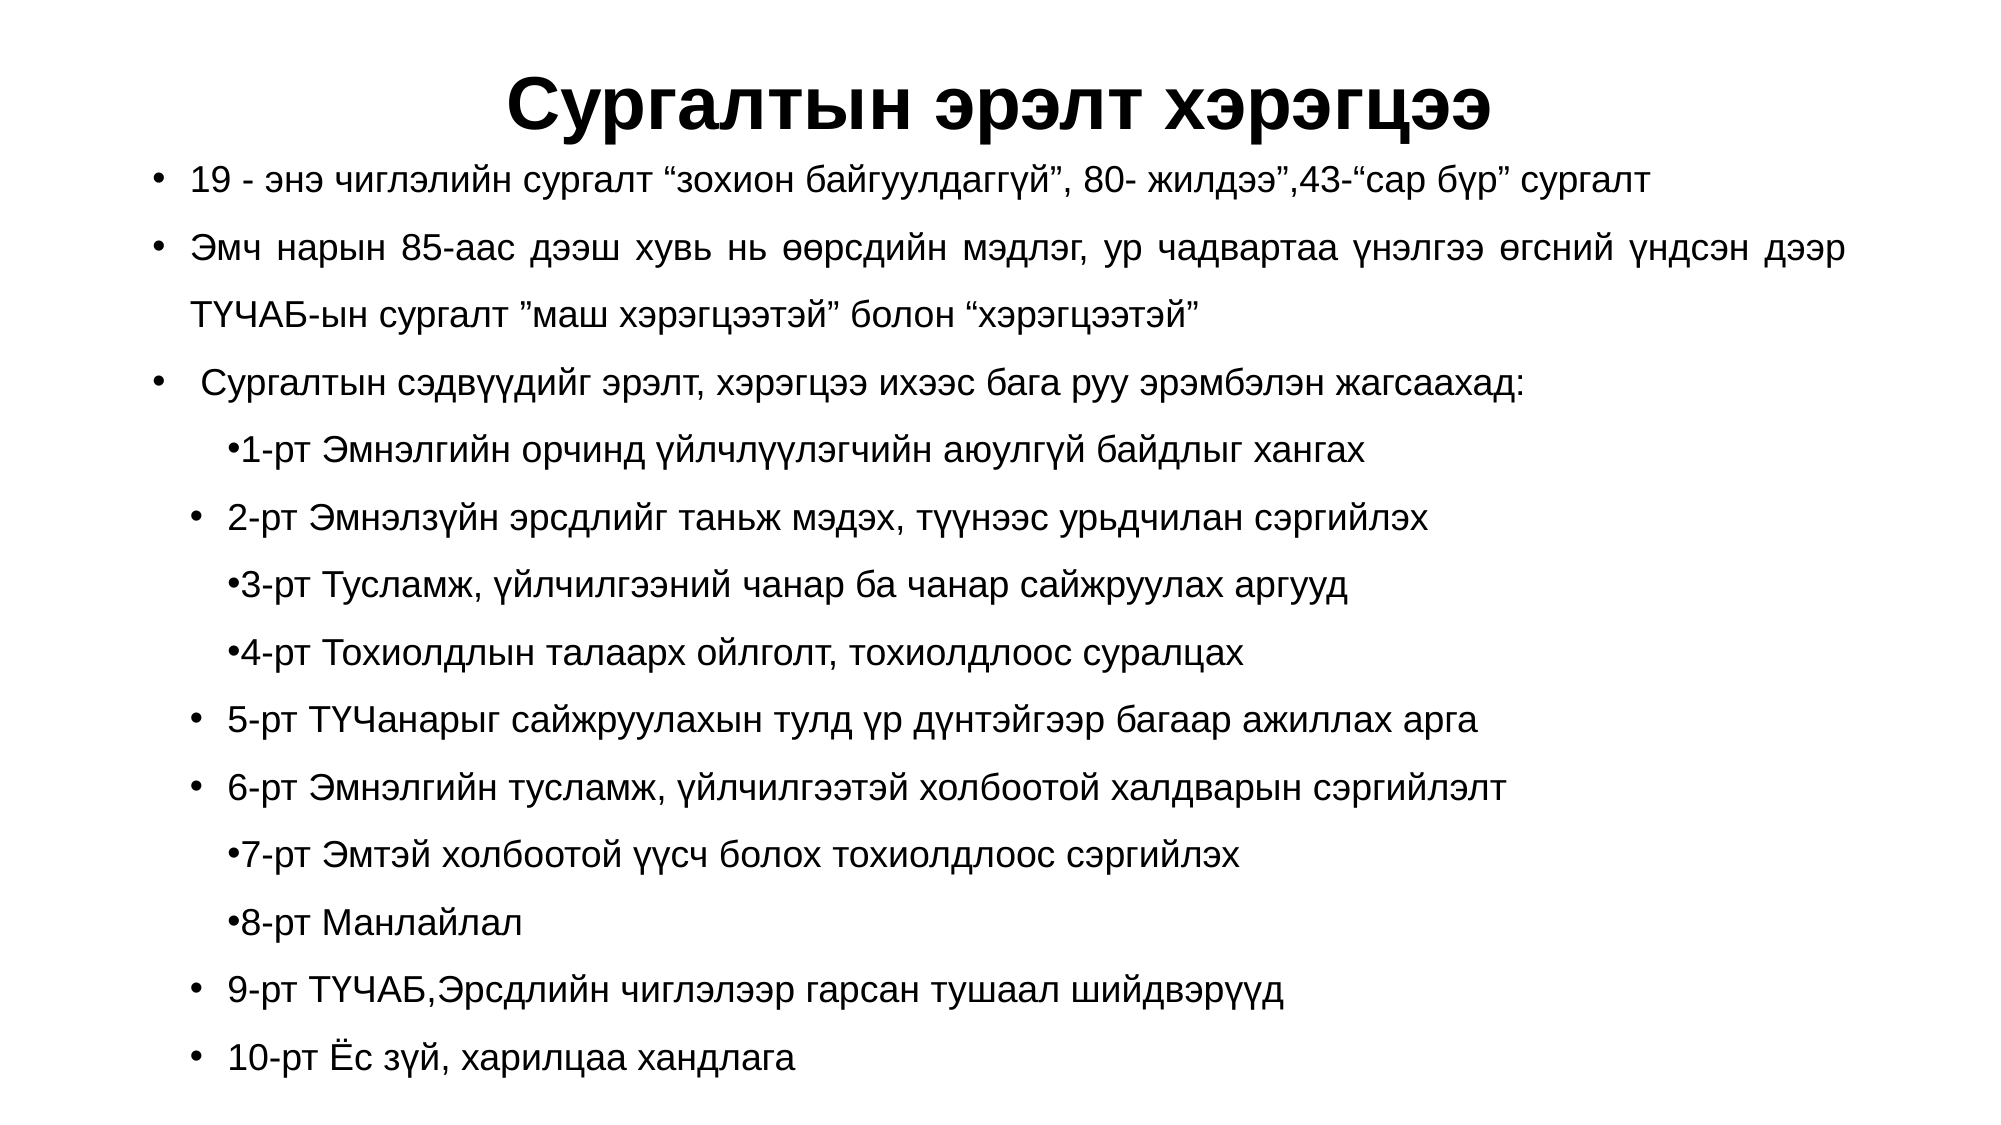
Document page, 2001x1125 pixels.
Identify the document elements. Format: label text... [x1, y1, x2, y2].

title Сургалтын эрэлт хэрэгцээ [137, 36, 1863, 152]
list 19 - энэ чиглэлийн сургалт “зохион байгуулдаггүй”, 80- жилдээ”,43-“сар бүр” сургалт Эмч нарын 85-аас дээш хувь нь өөрсдийн мэдлэг, ур чадвартаа үнэлгээ өгсний үндсэн дээр ТҮЧАБ-ын сургалт ”маш хэрэгцээтэй” болон “хэрэгцээтэй” Сургалтын сэдвүүдийг эрэлт, хэрэгцээ ихээс бага руу эрэмбэлэн жагсаахад: 1-рт Эмнэлгийн орчинд үйлчлүүлэгчийн аюулгүй байдлыг хангах 2-рт Эмнэлзүйн эрсдлийг таньж мэдэх, түүнээс урьдчилан сэргийлэх 3-рт Тусламж, үйлчилгээний чанар ба чанар сайжруулах аргууд 4-рт Тохиолдлын талаарх ойлголт, тохиолдлоос суралцах 5-рт ТҮЧанарыг сайжруулахын тулд үр дүнтэйгээр багаар ажиллах арга 6-рт Эмнэлгийн тусламж, үйлчилгээтэй холбоотой халдварын сэргийлэлт 7-рт Эмтэй холбоотой үүсч болох тохиолдлоос сэргийлэх 8-рт Манлайлал 9-рт ТҮЧАБ,Эрсдлийн чиглэлээр гарсан тушаал шийдвэрүүд 10-рт Ёс зүй, харилцаа хандлага [137, 152, 1863, 1014]
